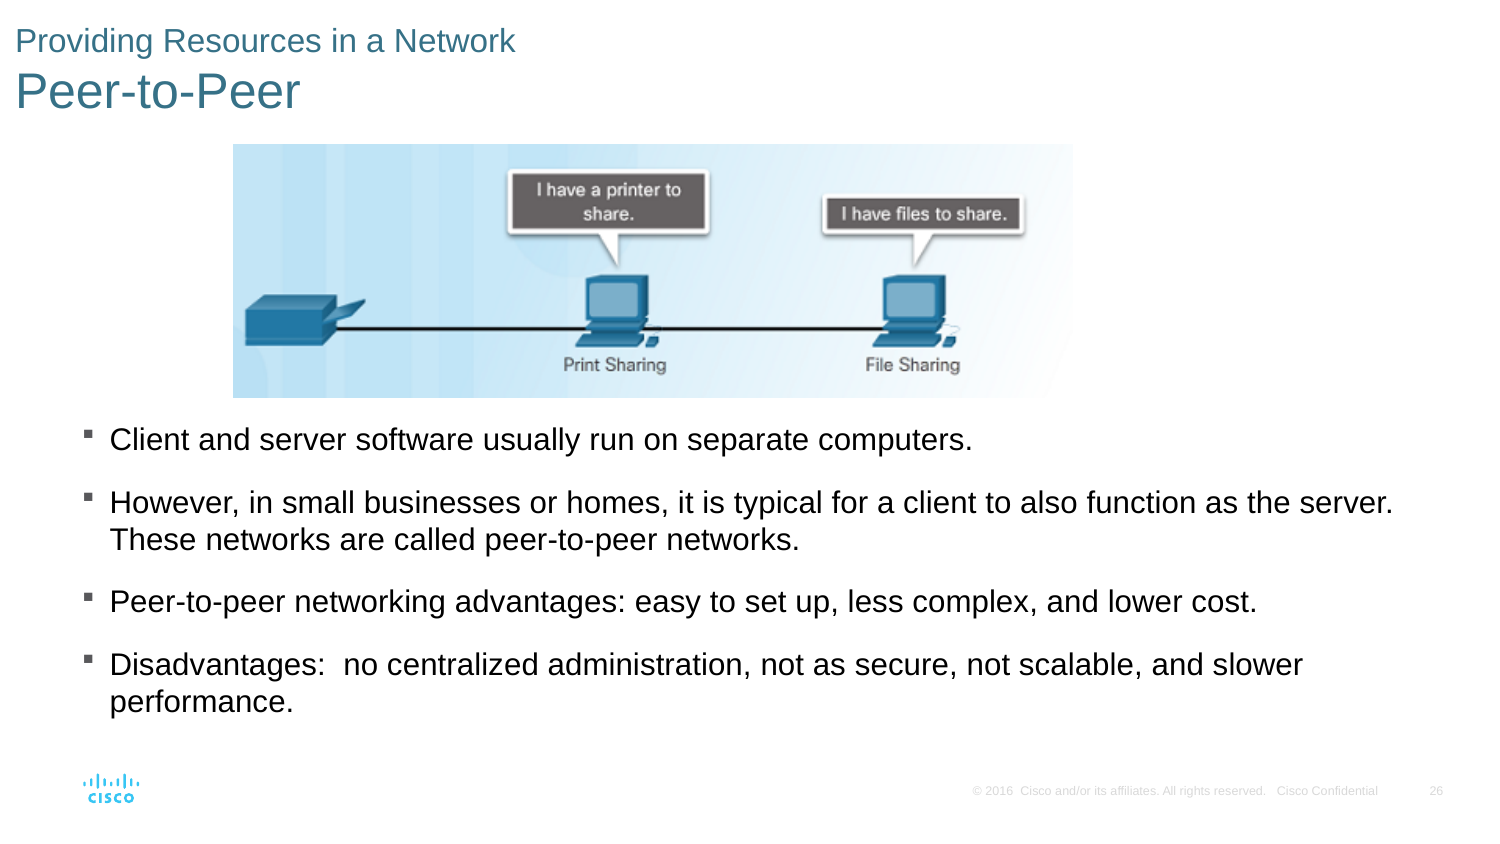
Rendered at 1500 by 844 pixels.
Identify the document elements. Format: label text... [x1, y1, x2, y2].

picture [232, 144, 1073, 399]
title Providing Resources in a Network Peer-to-Peer [0, 6, 1500, 131]
list Client and server software usually run on separate computers. However, in small businesses or homes, it is typical for a client to also function as the server. These networks are called peer-to-peer networks. Peer-to-peer networking advantages: easy to set up, less complex, and lower cost. Disadvantages: no centralized administration, not as secure, not scalable, and slower performance. [67, 411, 1433, 752]
